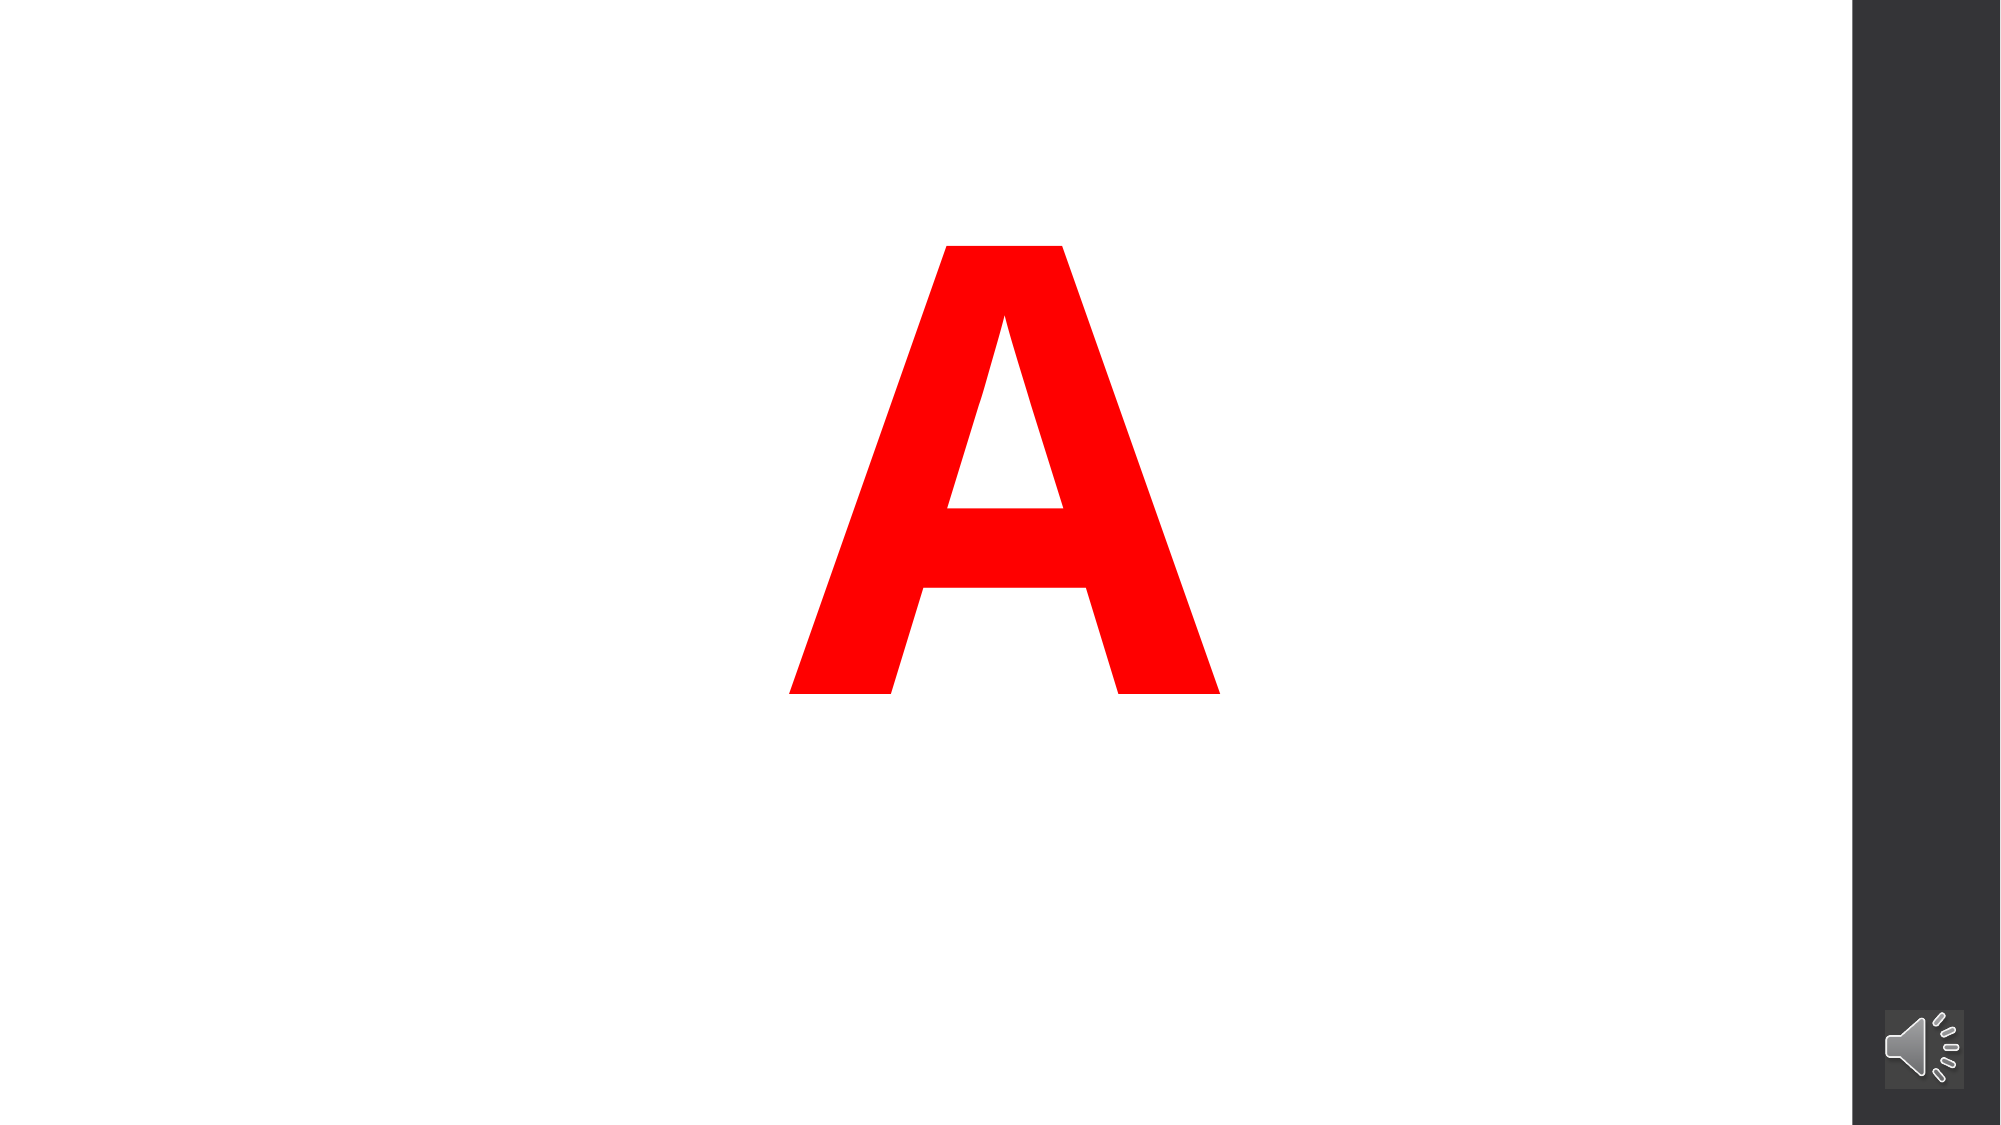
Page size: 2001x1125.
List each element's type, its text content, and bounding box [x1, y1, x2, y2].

text_box А [774, 61, 1236, 827]
picture [1884, 1009, 1965, 1090]
